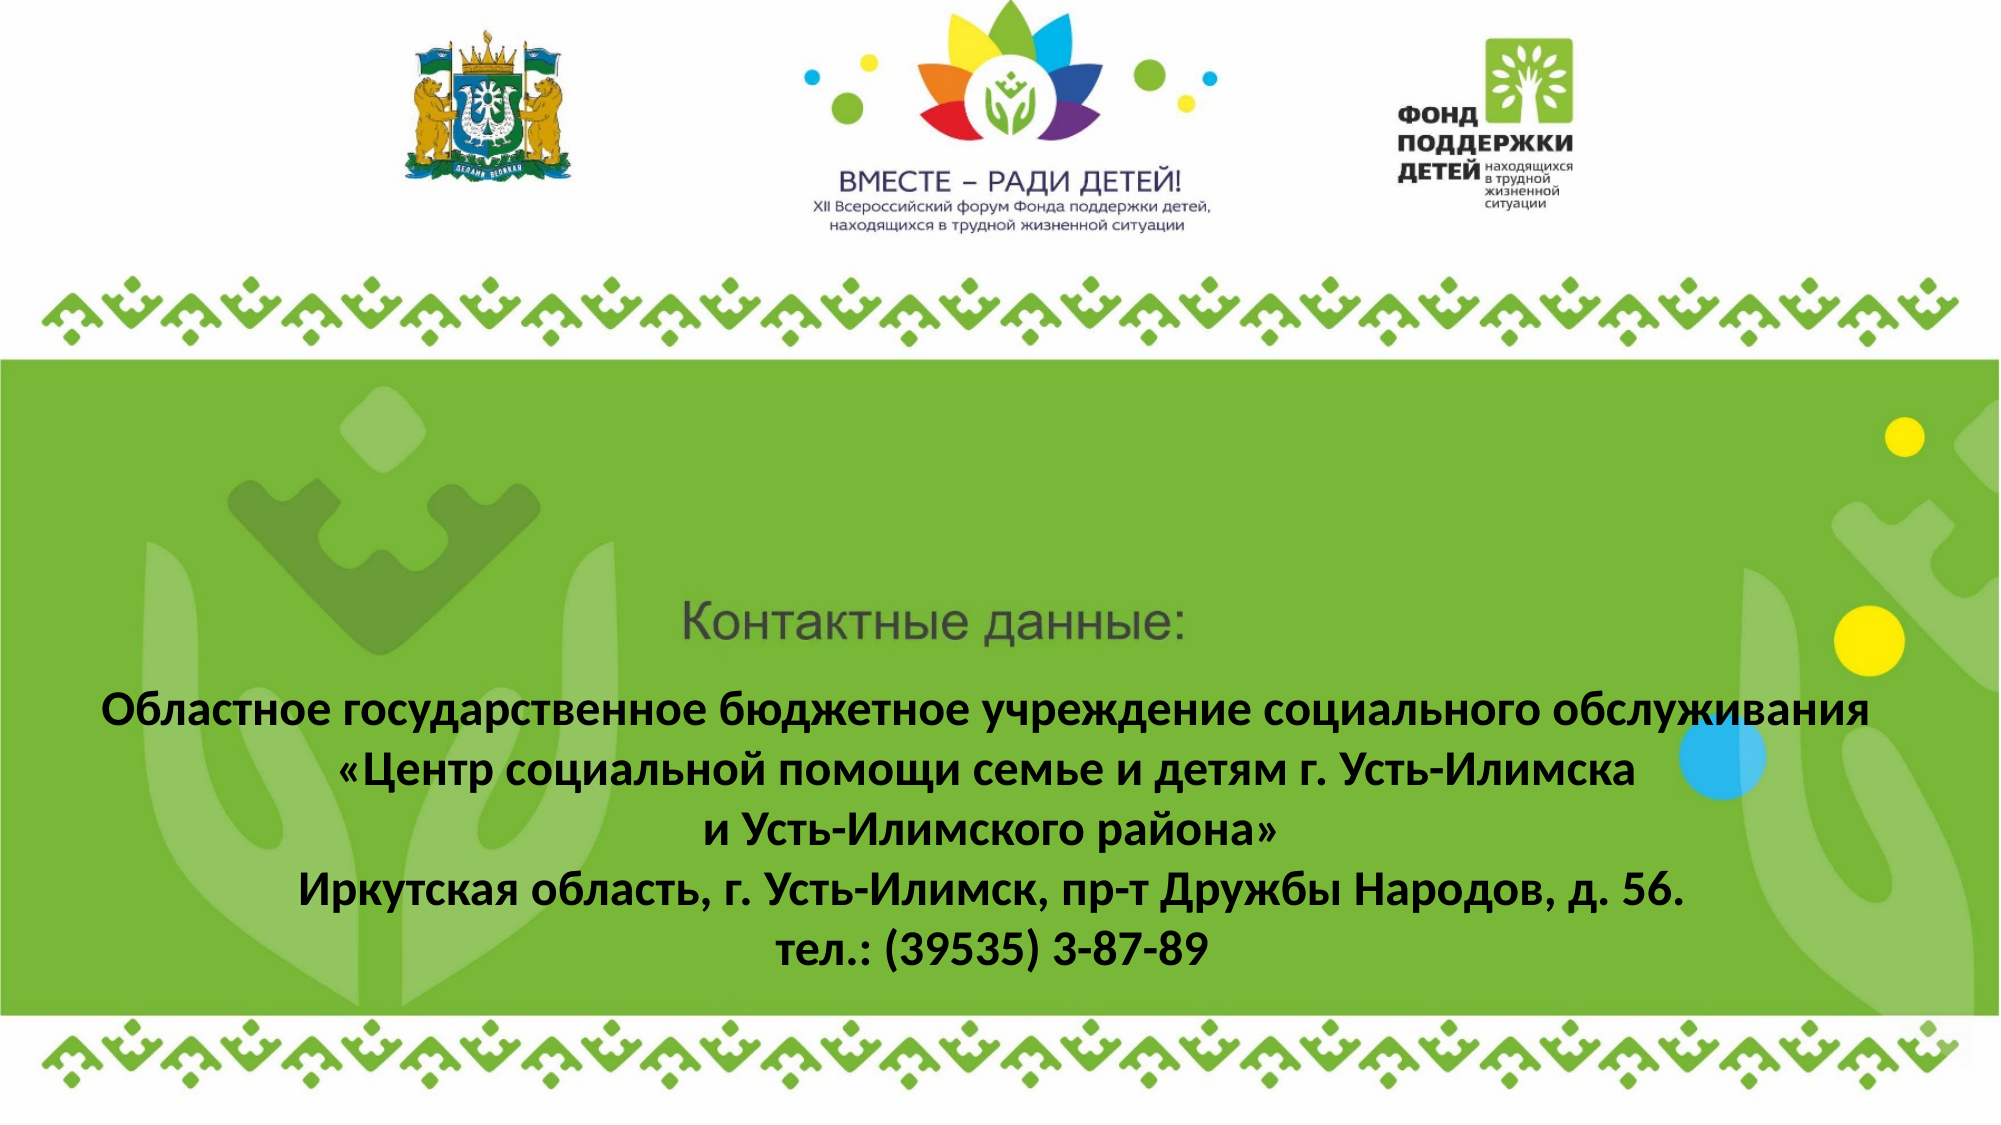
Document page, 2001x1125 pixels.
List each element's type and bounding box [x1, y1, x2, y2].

list [0, 0, 2000, 1125]
